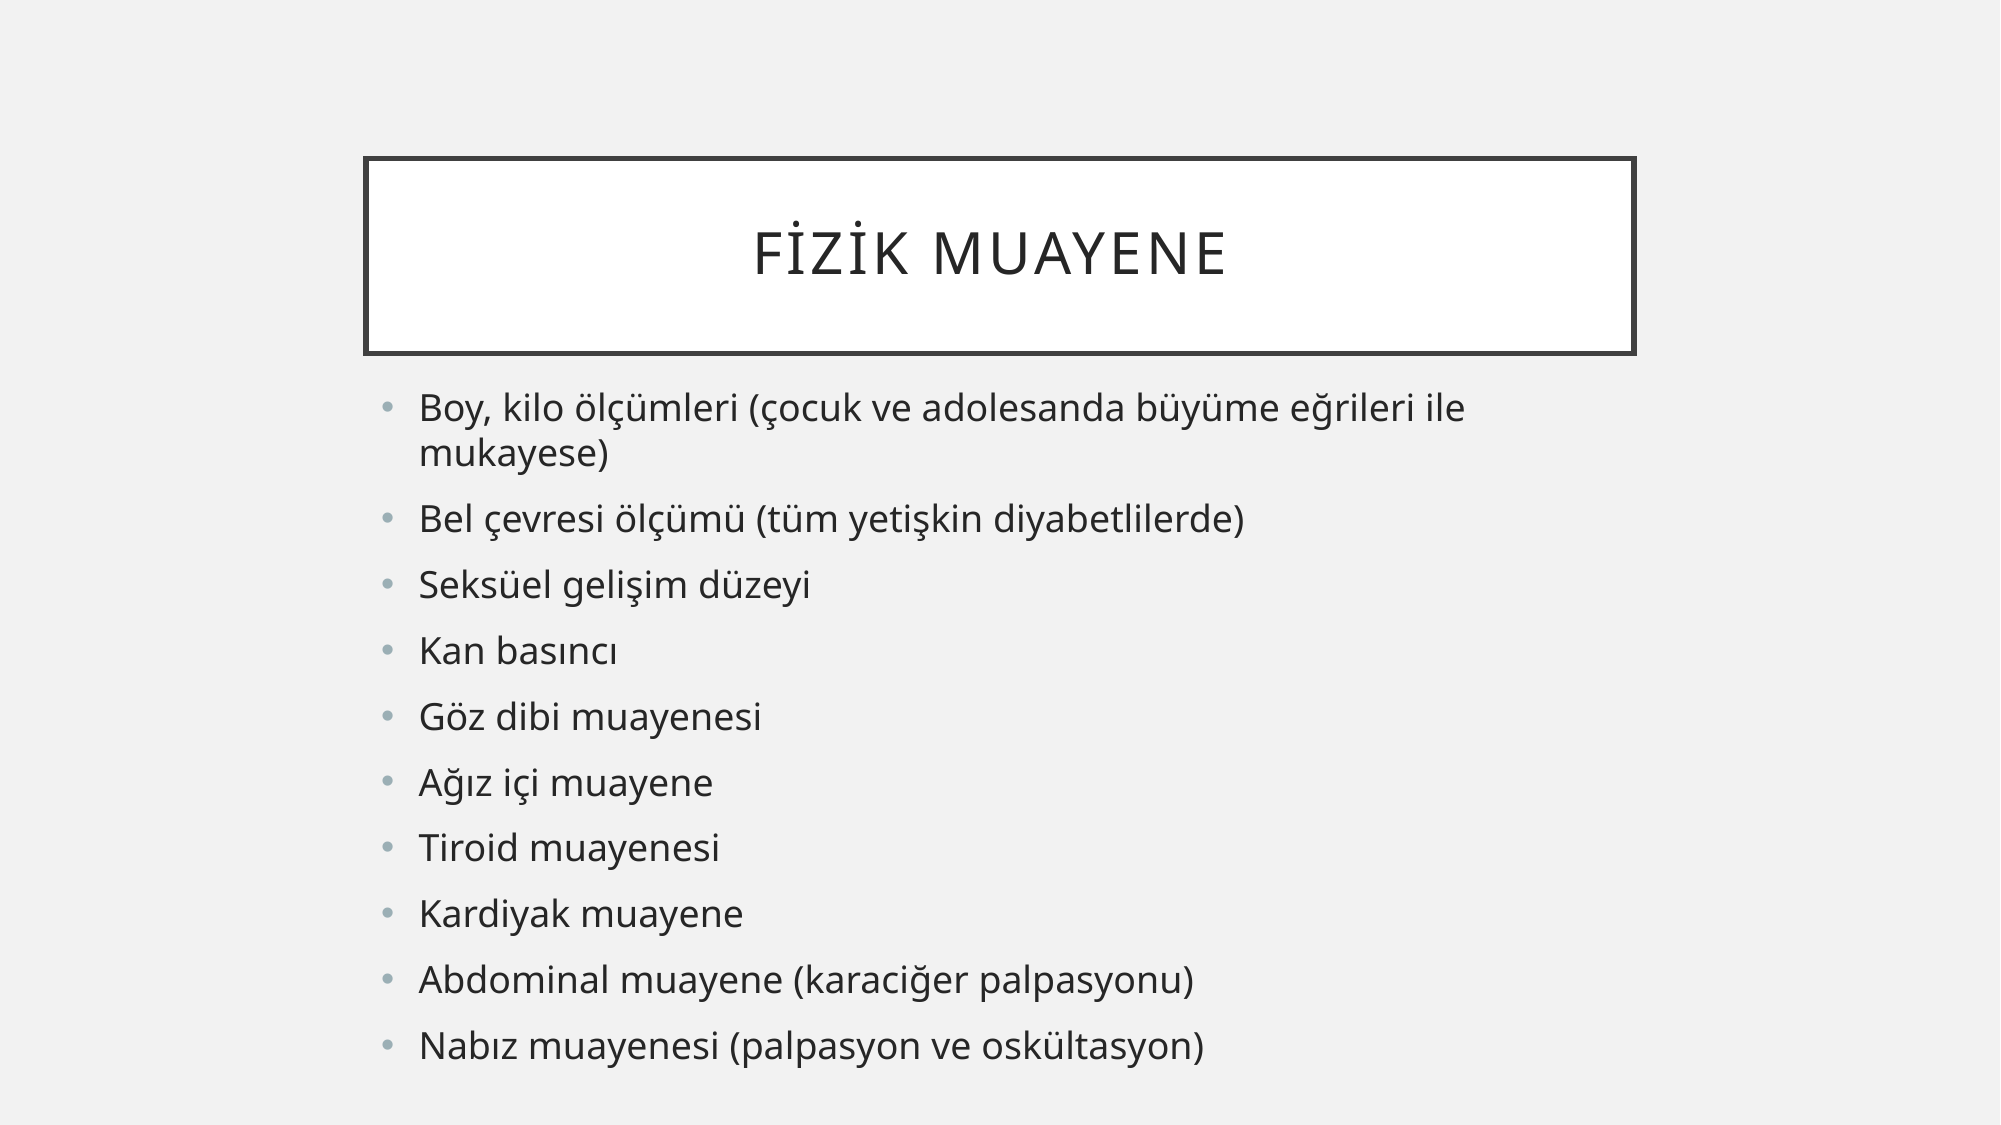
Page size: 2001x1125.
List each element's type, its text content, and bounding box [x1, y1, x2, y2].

title FİZİK MUAYENE [363, 156, 1637, 356]
list Boy, kilo ölçümleri (çocuk ve adolesanda büyüme eğrileri ile mukayese) Bel çevresi ölçümü (tüm yetişkin diyabetlilerde) Seksüel gelişim düzeyi Kan basıncı Göz dibi muayenesi Ağız içi muayene Tiroid muayenesi Kardiyak muayene Abdominal muayene (karaciğer palpasyonu) Nabız muayenesi (palpasyon ve oskültasyon) [366, 376, 1634, 1077]
